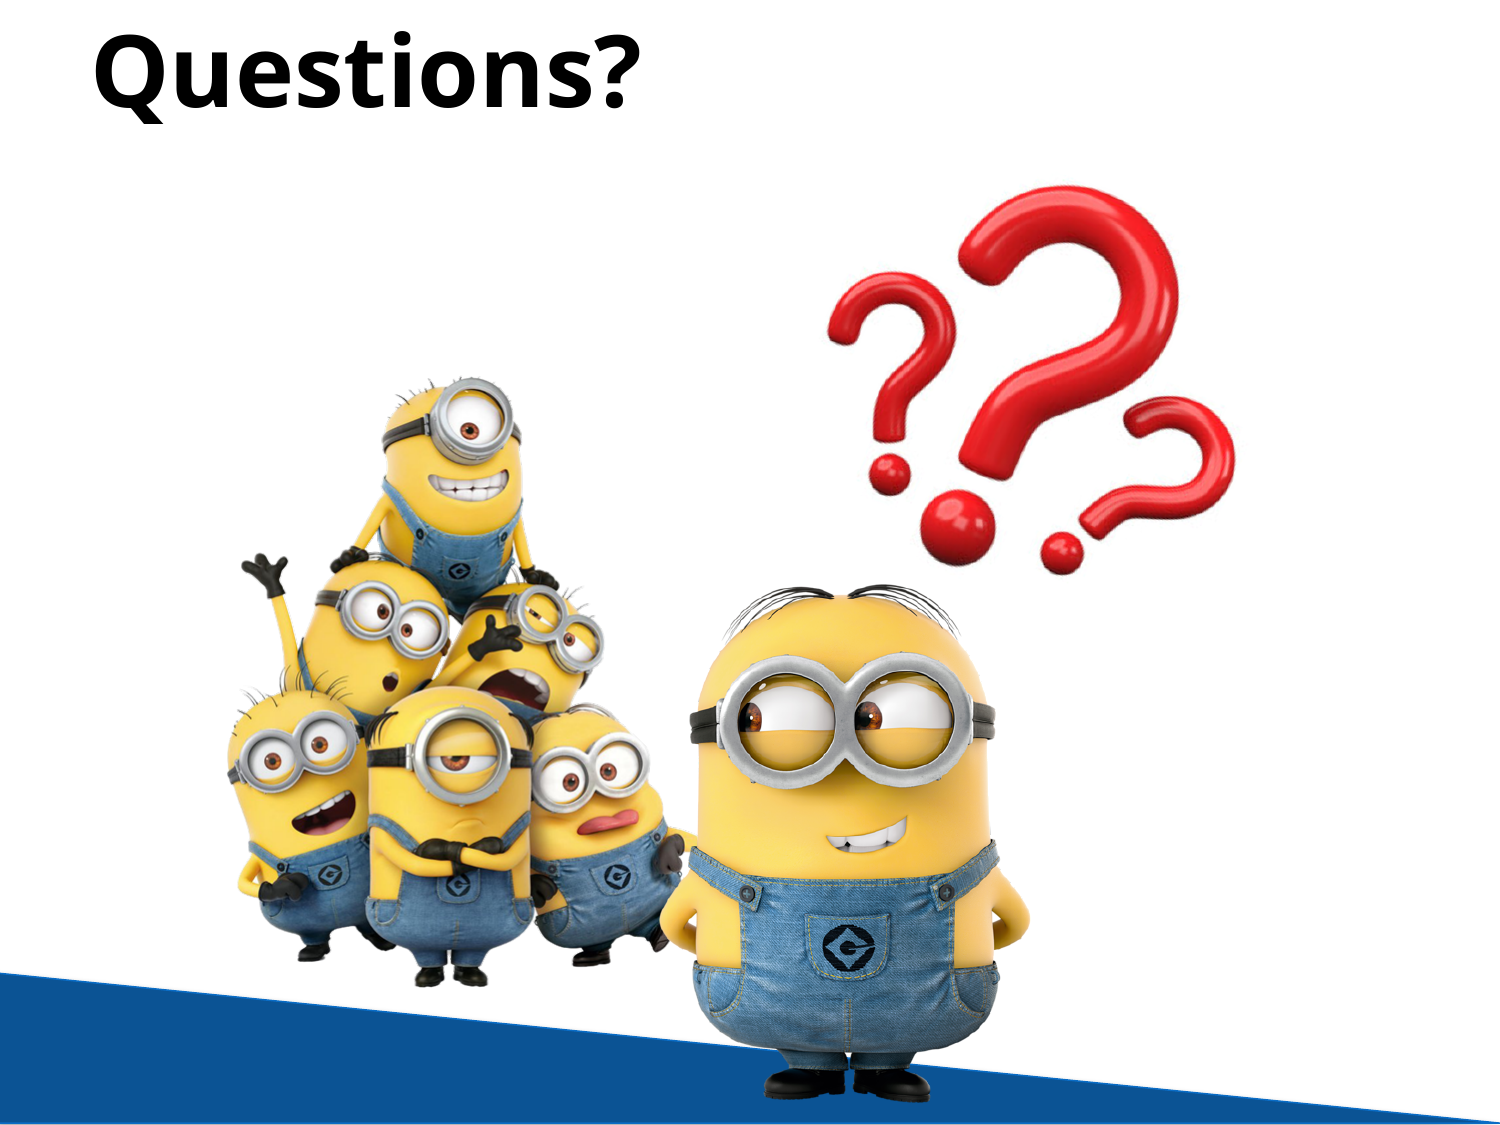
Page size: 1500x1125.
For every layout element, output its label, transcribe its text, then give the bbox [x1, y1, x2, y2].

picture [188, 140, 1358, 1116]
title Questions? [75, 0, 1500, 161]
text_box [0, 972, 649, 1124]
text_box [1039, 1077, 1500, 1124]
